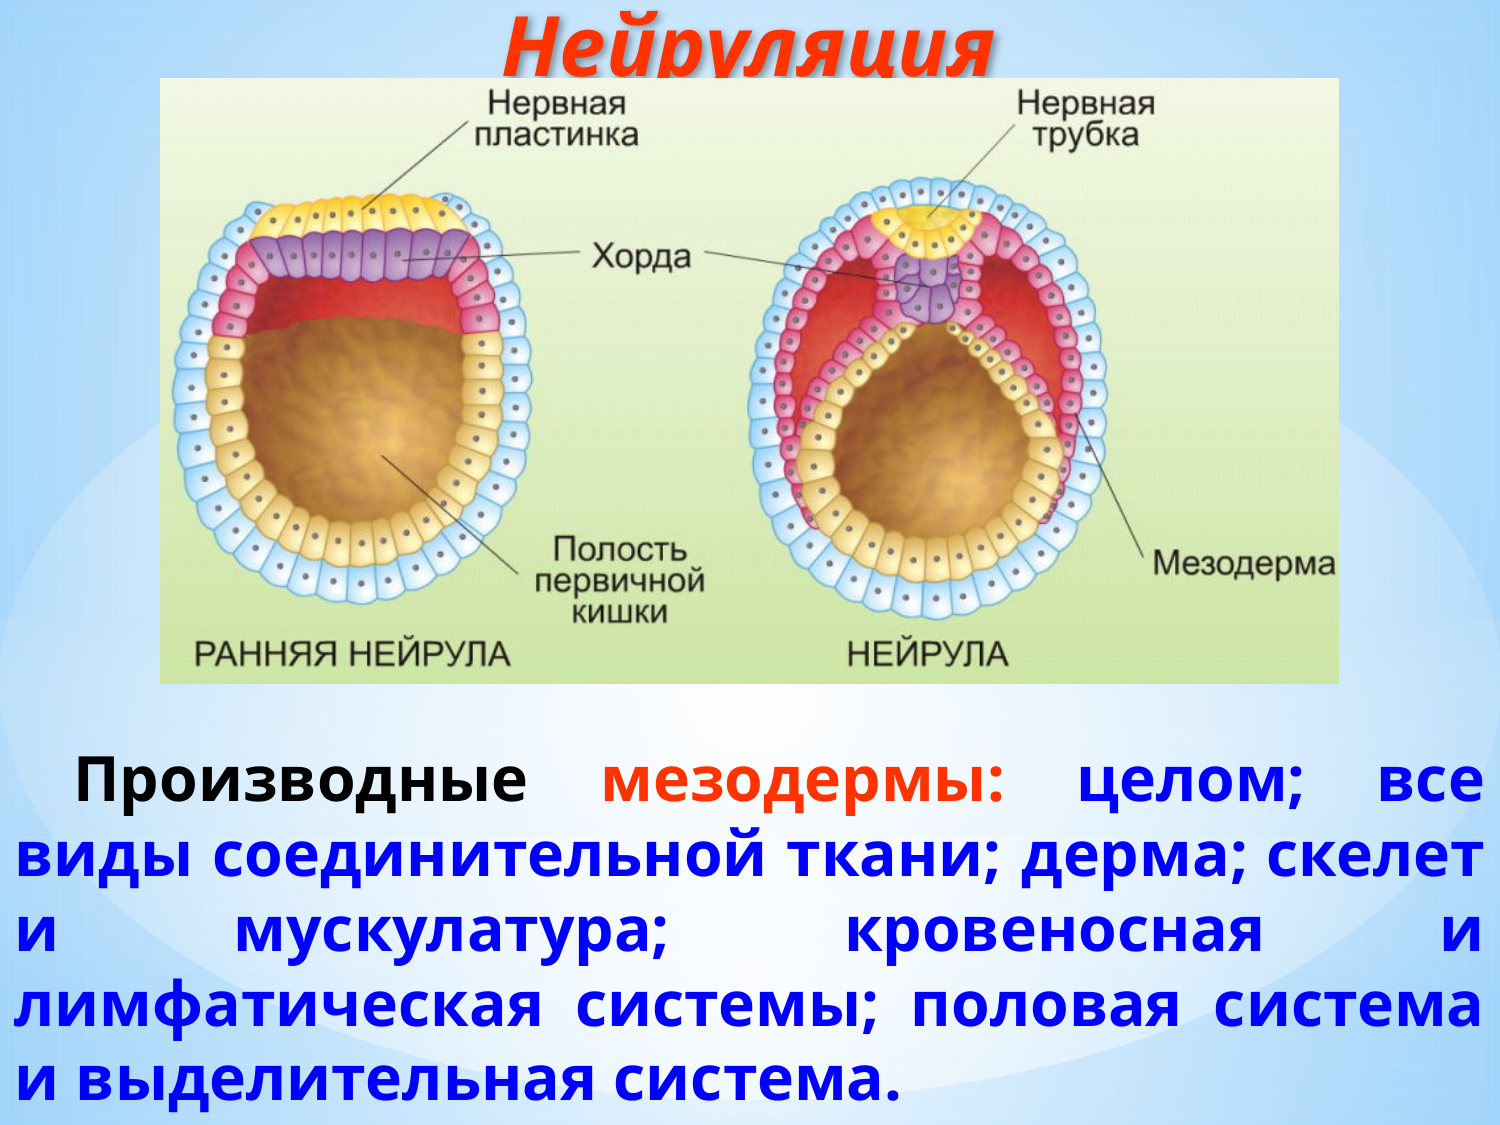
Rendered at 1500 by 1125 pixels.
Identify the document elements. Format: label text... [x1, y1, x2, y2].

picture [159, 77, 1339, 685]
text_box Производные мезодермы: целом; все виды соединительной ткани; дерма; скелет и мускулатура; кровеносная и лимфатическая системы; половая система и выделительная система. [0, 731, 1500, 1121]
text_box Нейруляция [288, 0, 1211, 75]
